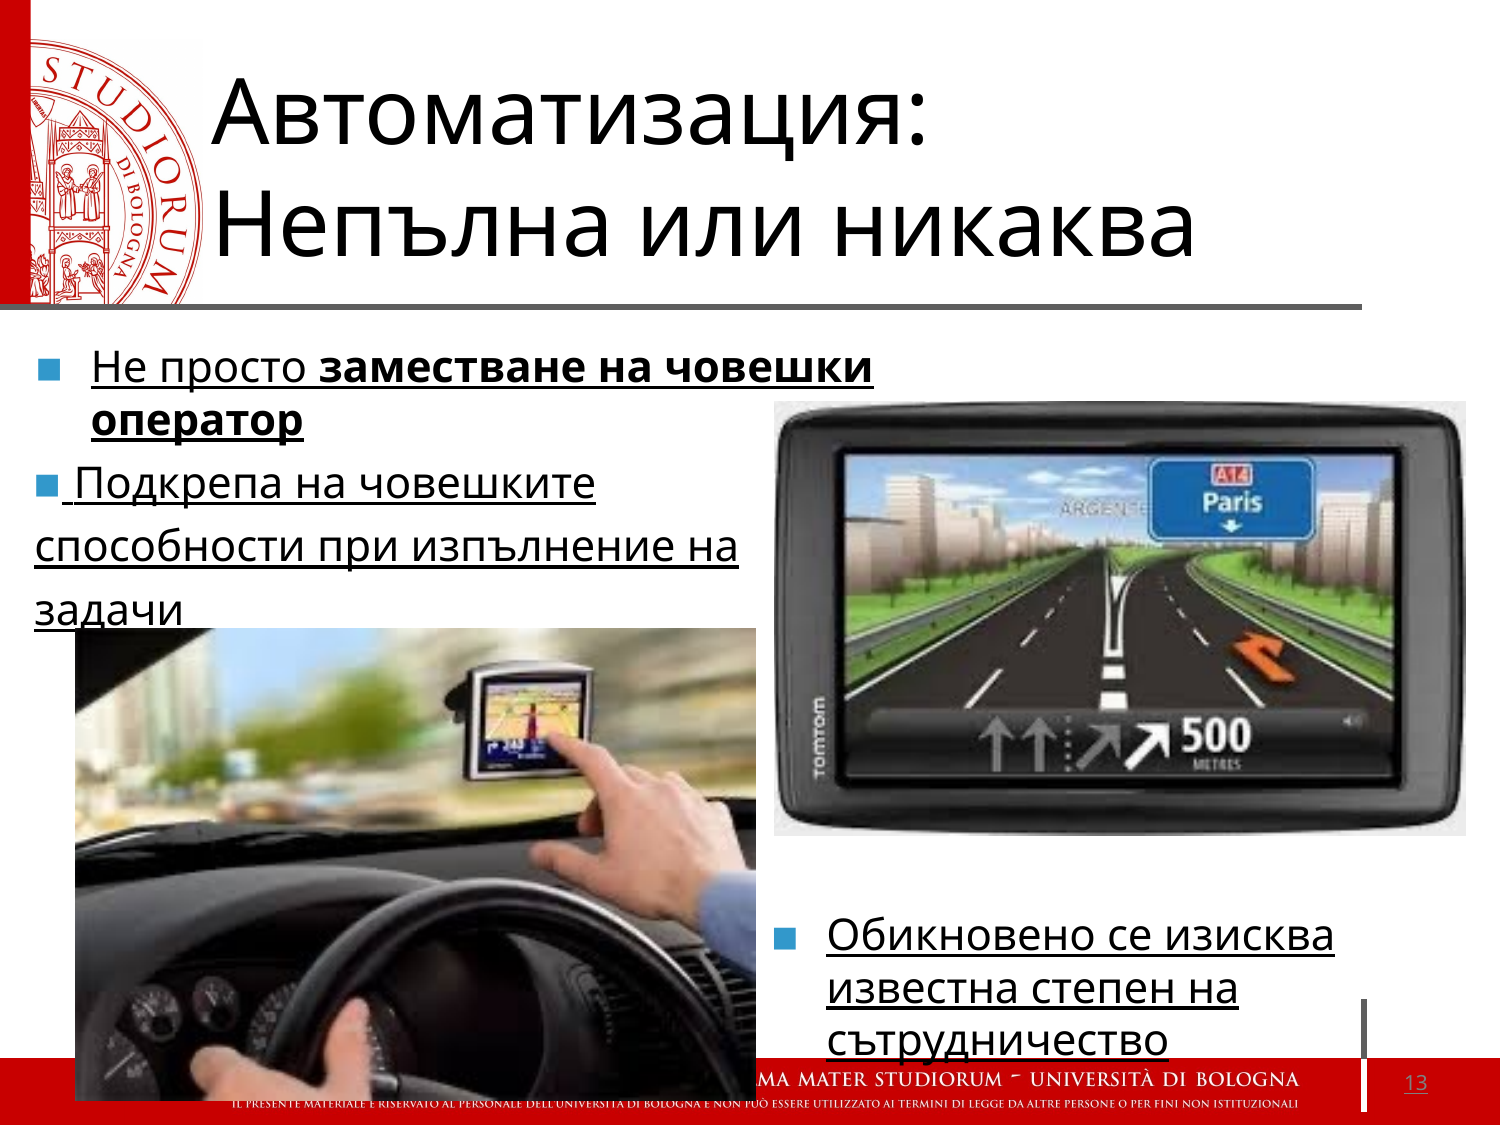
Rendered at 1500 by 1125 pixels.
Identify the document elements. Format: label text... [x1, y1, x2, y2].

text_box Автоматизация: Непълна или никаква [209, 51, 1403, 276]
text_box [74, 401, 1466, 1101]
picture [0, 1058, 1500, 1125]
text_box Не просто заместване на човешки оператор Подкрепа на човешките способности при изпълнение на задачи [32, 326, 1039, 635]
picture [31, 39, 203, 304]
